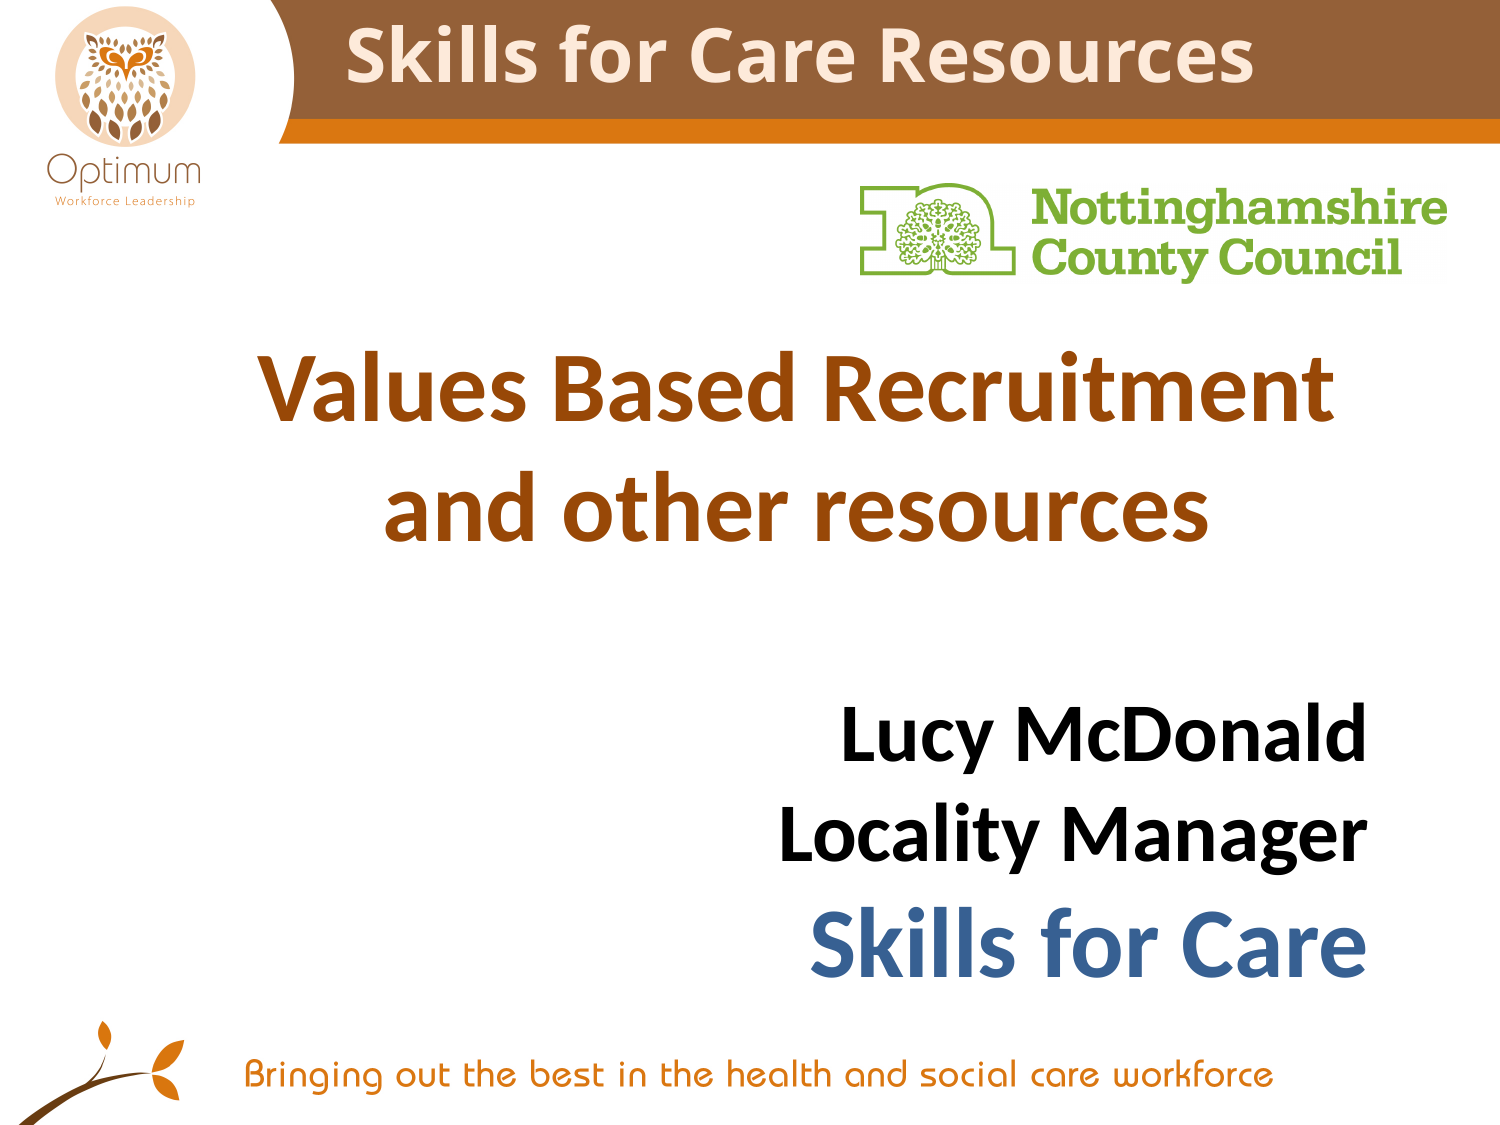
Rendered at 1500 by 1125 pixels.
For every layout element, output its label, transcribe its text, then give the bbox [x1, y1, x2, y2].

list Values Based Recruitment and other resources Lucy McDonald Locality Manager Skills for Care [209, 313, 1385, 1004]
picture [0, 1005, 1500, 1125]
picture [0, 0, 1500, 284]
